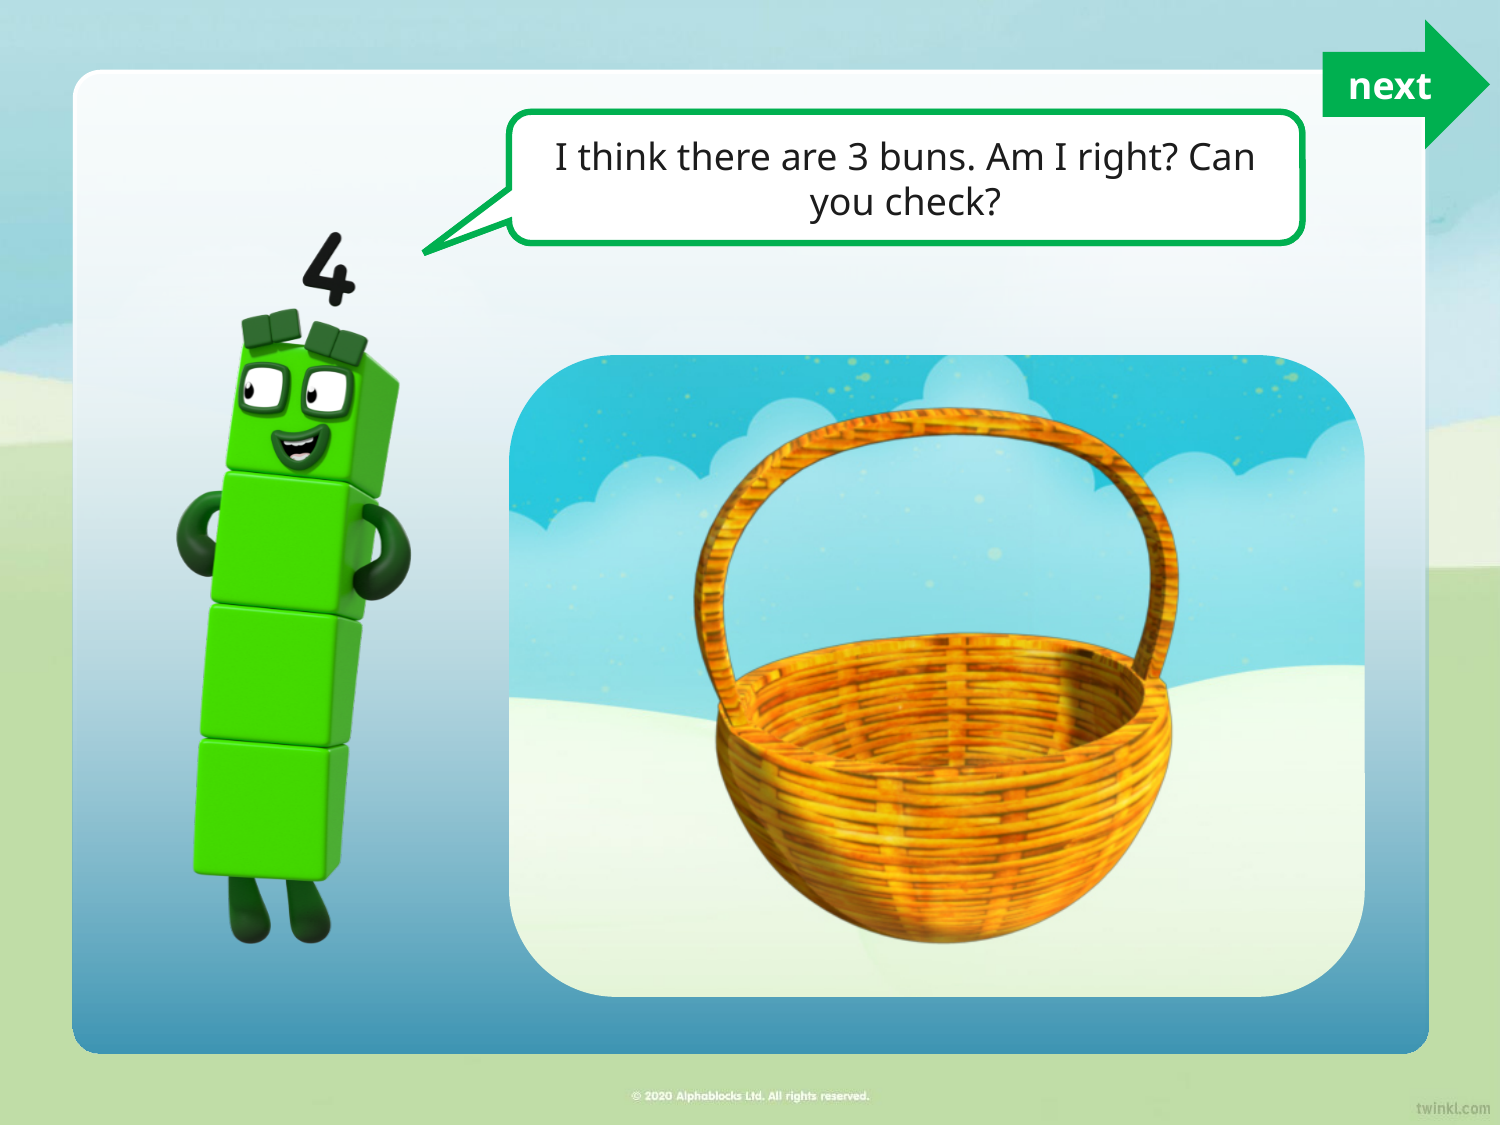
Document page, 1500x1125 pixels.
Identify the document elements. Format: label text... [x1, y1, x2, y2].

text_box I think there are 3 buns. Am I right? Can you check? [440, 110, 1304, 248]
text_box [71, 73, 1430, 1055]
picture [0, 0, 1500, 1125]
text_box next [1321, 16, 1492, 152]
